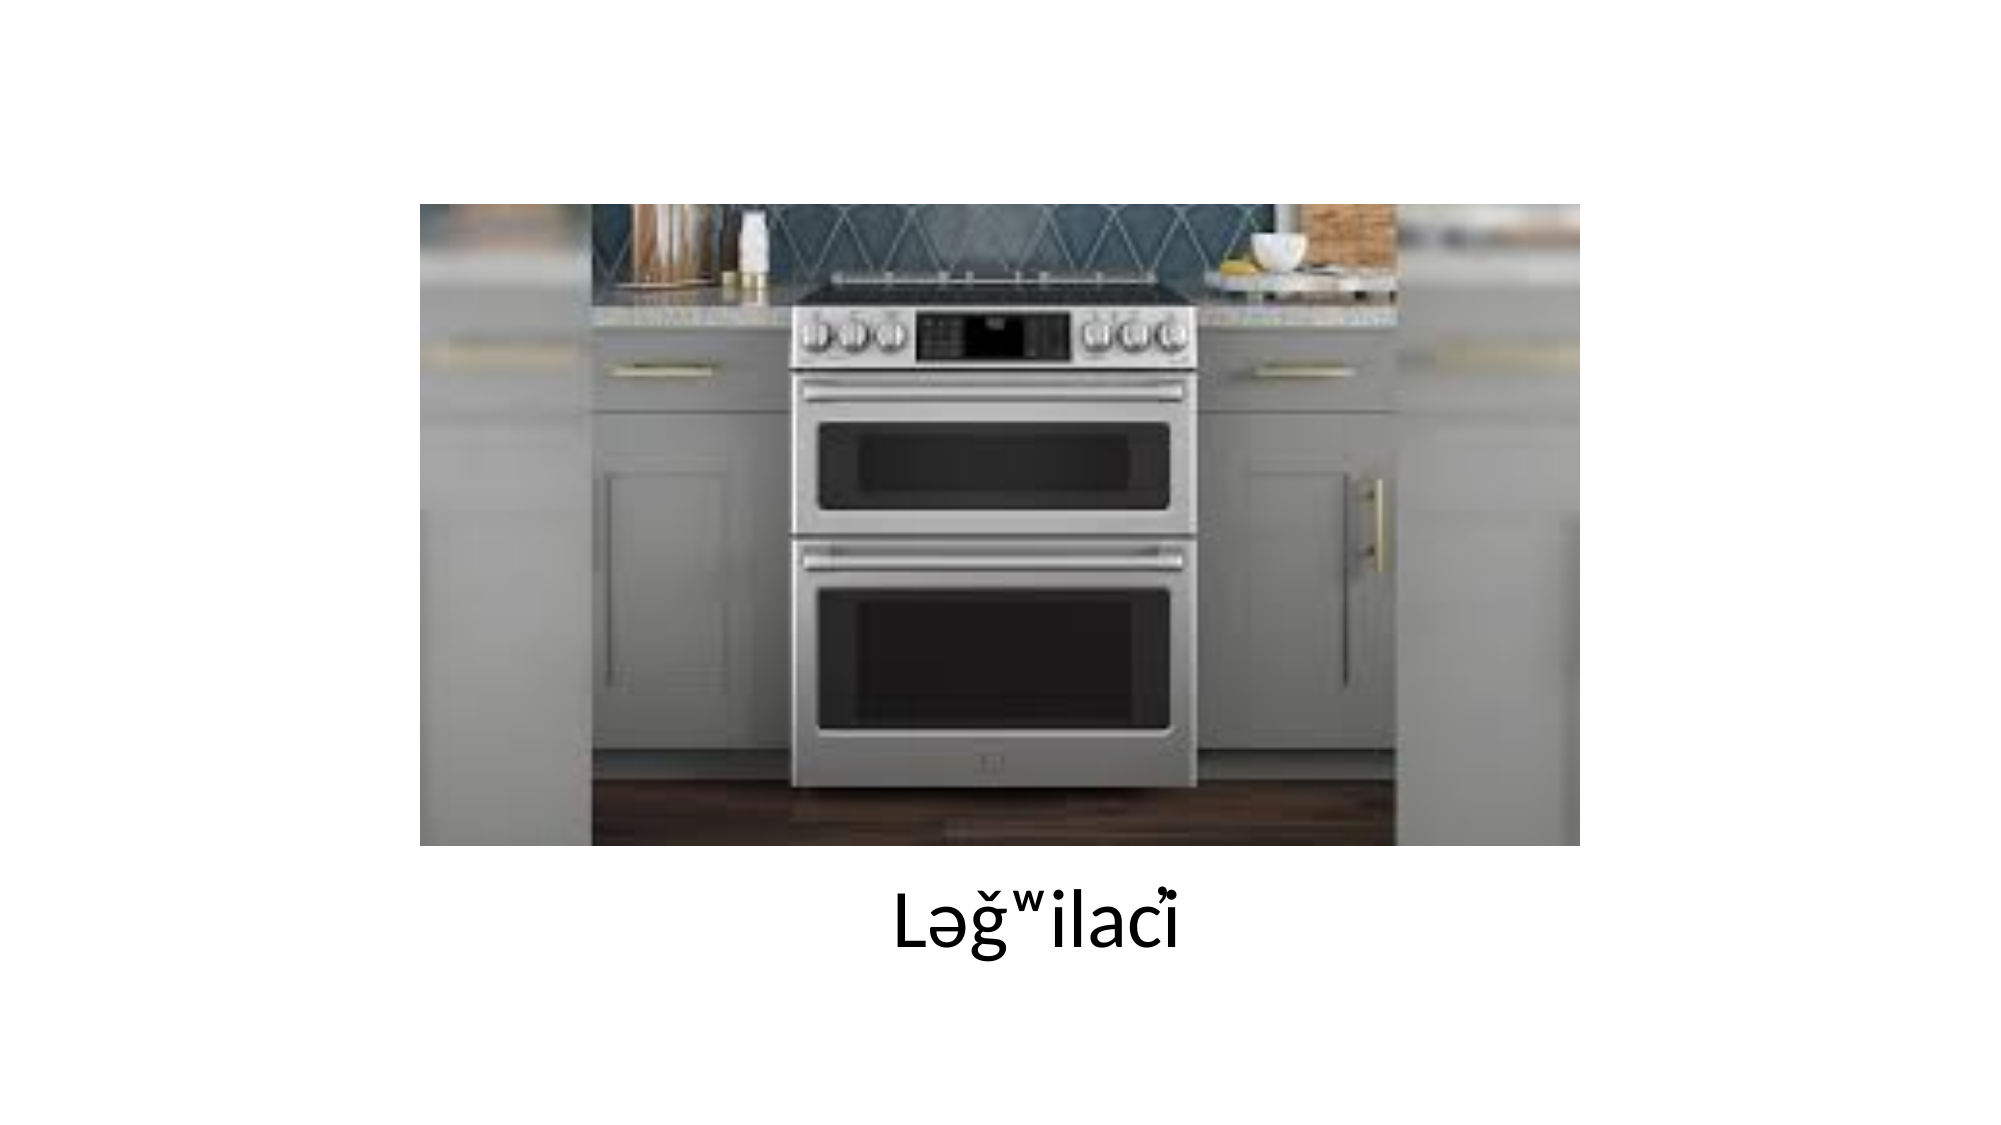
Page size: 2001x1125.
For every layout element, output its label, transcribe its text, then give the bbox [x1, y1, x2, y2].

picture [420, 204, 1580, 846]
text_box Ləǧʷilac̓i [684, 856, 1390, 972]
